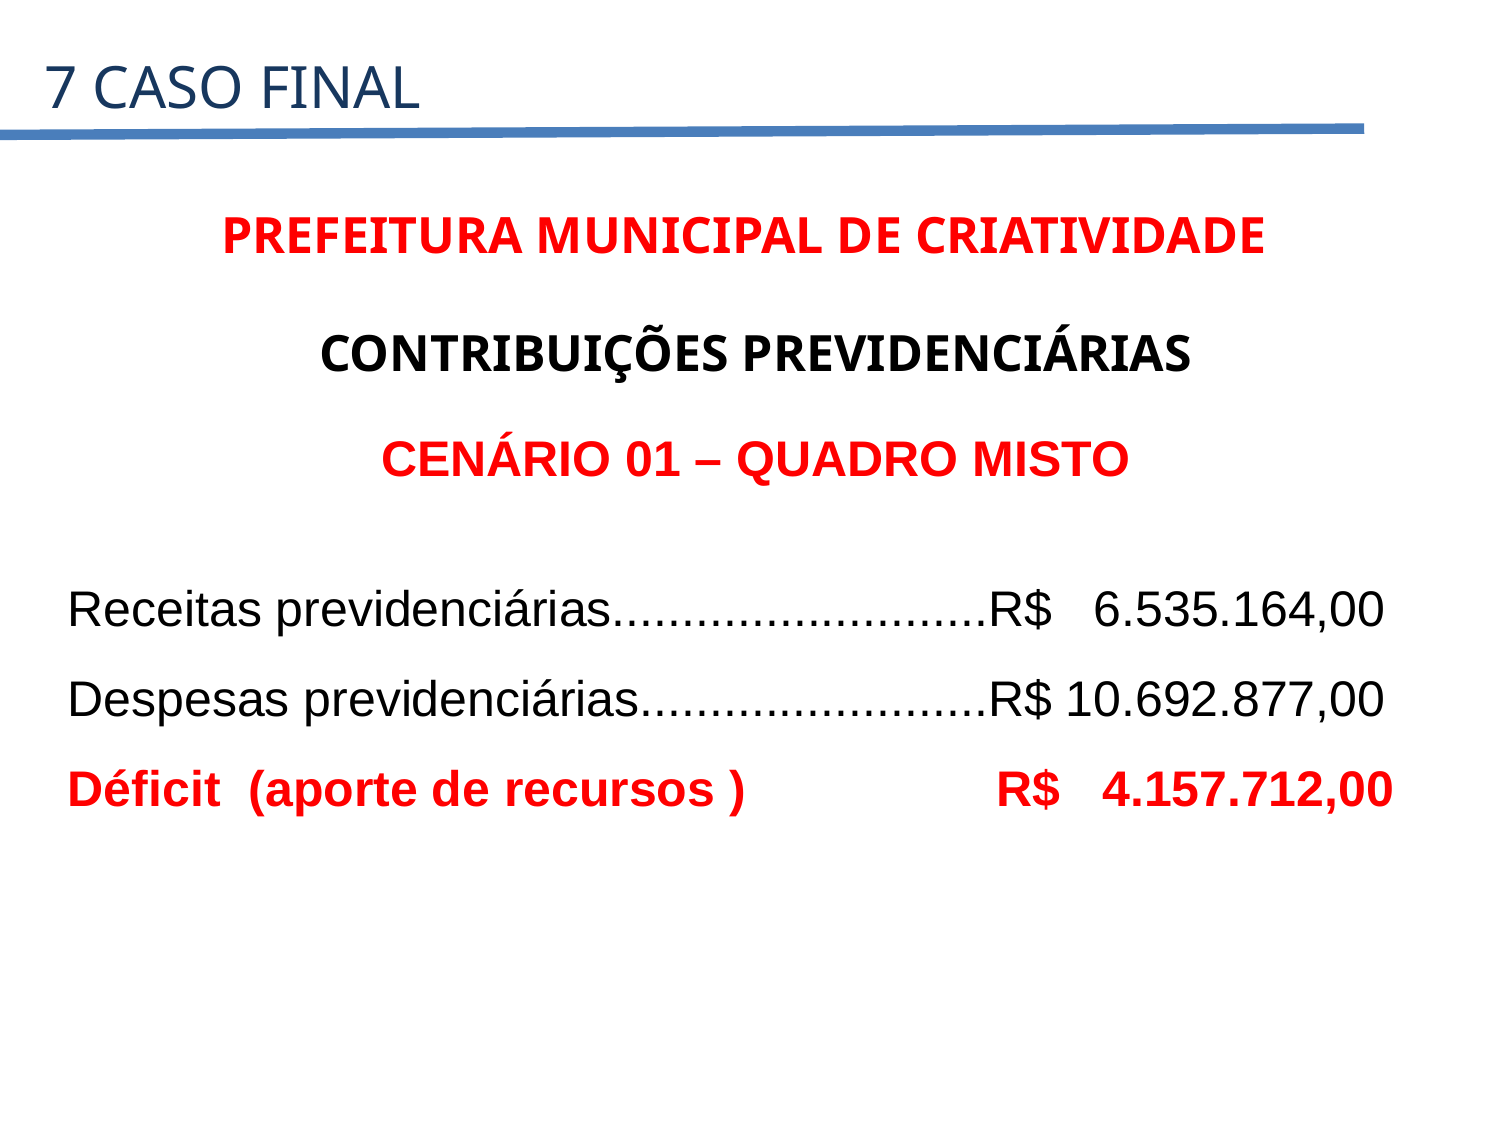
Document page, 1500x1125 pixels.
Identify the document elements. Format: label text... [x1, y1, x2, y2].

text_box PREFEITURA MUNICIPAL DE CRIATIVIDADE [76, 196, 1412, 271]
text_box 7 CASO FINAL [29, 42, 1483, 128]
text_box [0, 128, 1365, 136]
text_box CONTRIBUIÇÕES PREVIDENCIÁRIAS CENÁRIO 01 – QUADRO MISTO Receitas previdenciárias...........................R$ 6.535.164,00 Despesas previdenciárias.........................R$ 10.692.877,00 Déficit (aporte de recursos ) R$ 4.157.712,00 [53, 314, 1459, 825]
